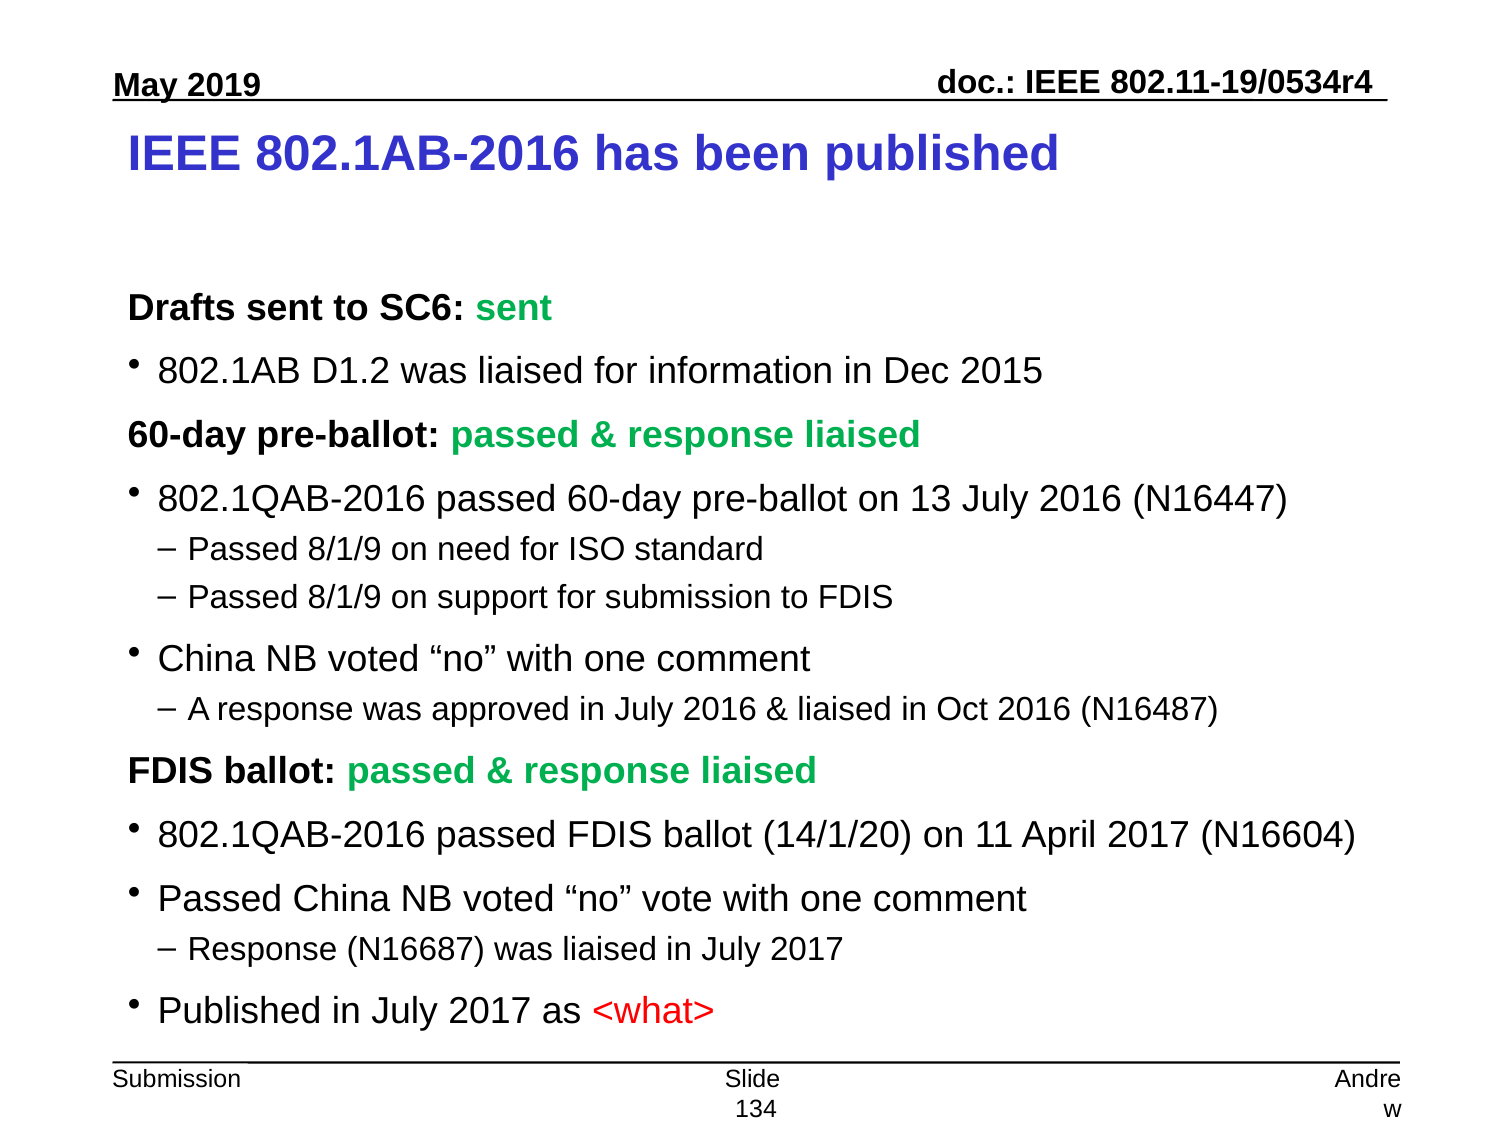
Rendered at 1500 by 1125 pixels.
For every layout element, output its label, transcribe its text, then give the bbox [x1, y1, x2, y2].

title IEEE 802.1AB-2016 has been published [112, 112, 1388, 275]
list Drafts sent to SC6: sent 802.1AB D1.2 was liaised for information in Dec 2015 60-day pre-ballot: passed & response liaised 802.1QAB-2016 passed 60-day pre-ballot on 13 July 2016 (N16447) Passed 8/1/9 on need for ISO standard Passed 8/1/9 on support for submission to FDIS China NB voted “no” with one comment A response was approved in July 2016 & liaised in Oct 2016 (N16487) FDIS ballot: passed & response liaised 802.1QAB-2016 passed FDIS ballot (14/1/20) on 11 April 2017 (N16604) Passed China NB voted “no” vote with one comment Response (N16687) was liaised in July 2017 Published in July 2017 as <what> [112, 275, 1388, 950]
slide_number Slide 134 [709, 1061, 803, 1093]
footer Andrew Myles, Cisco [1320, 1061, 1402, 1093]
